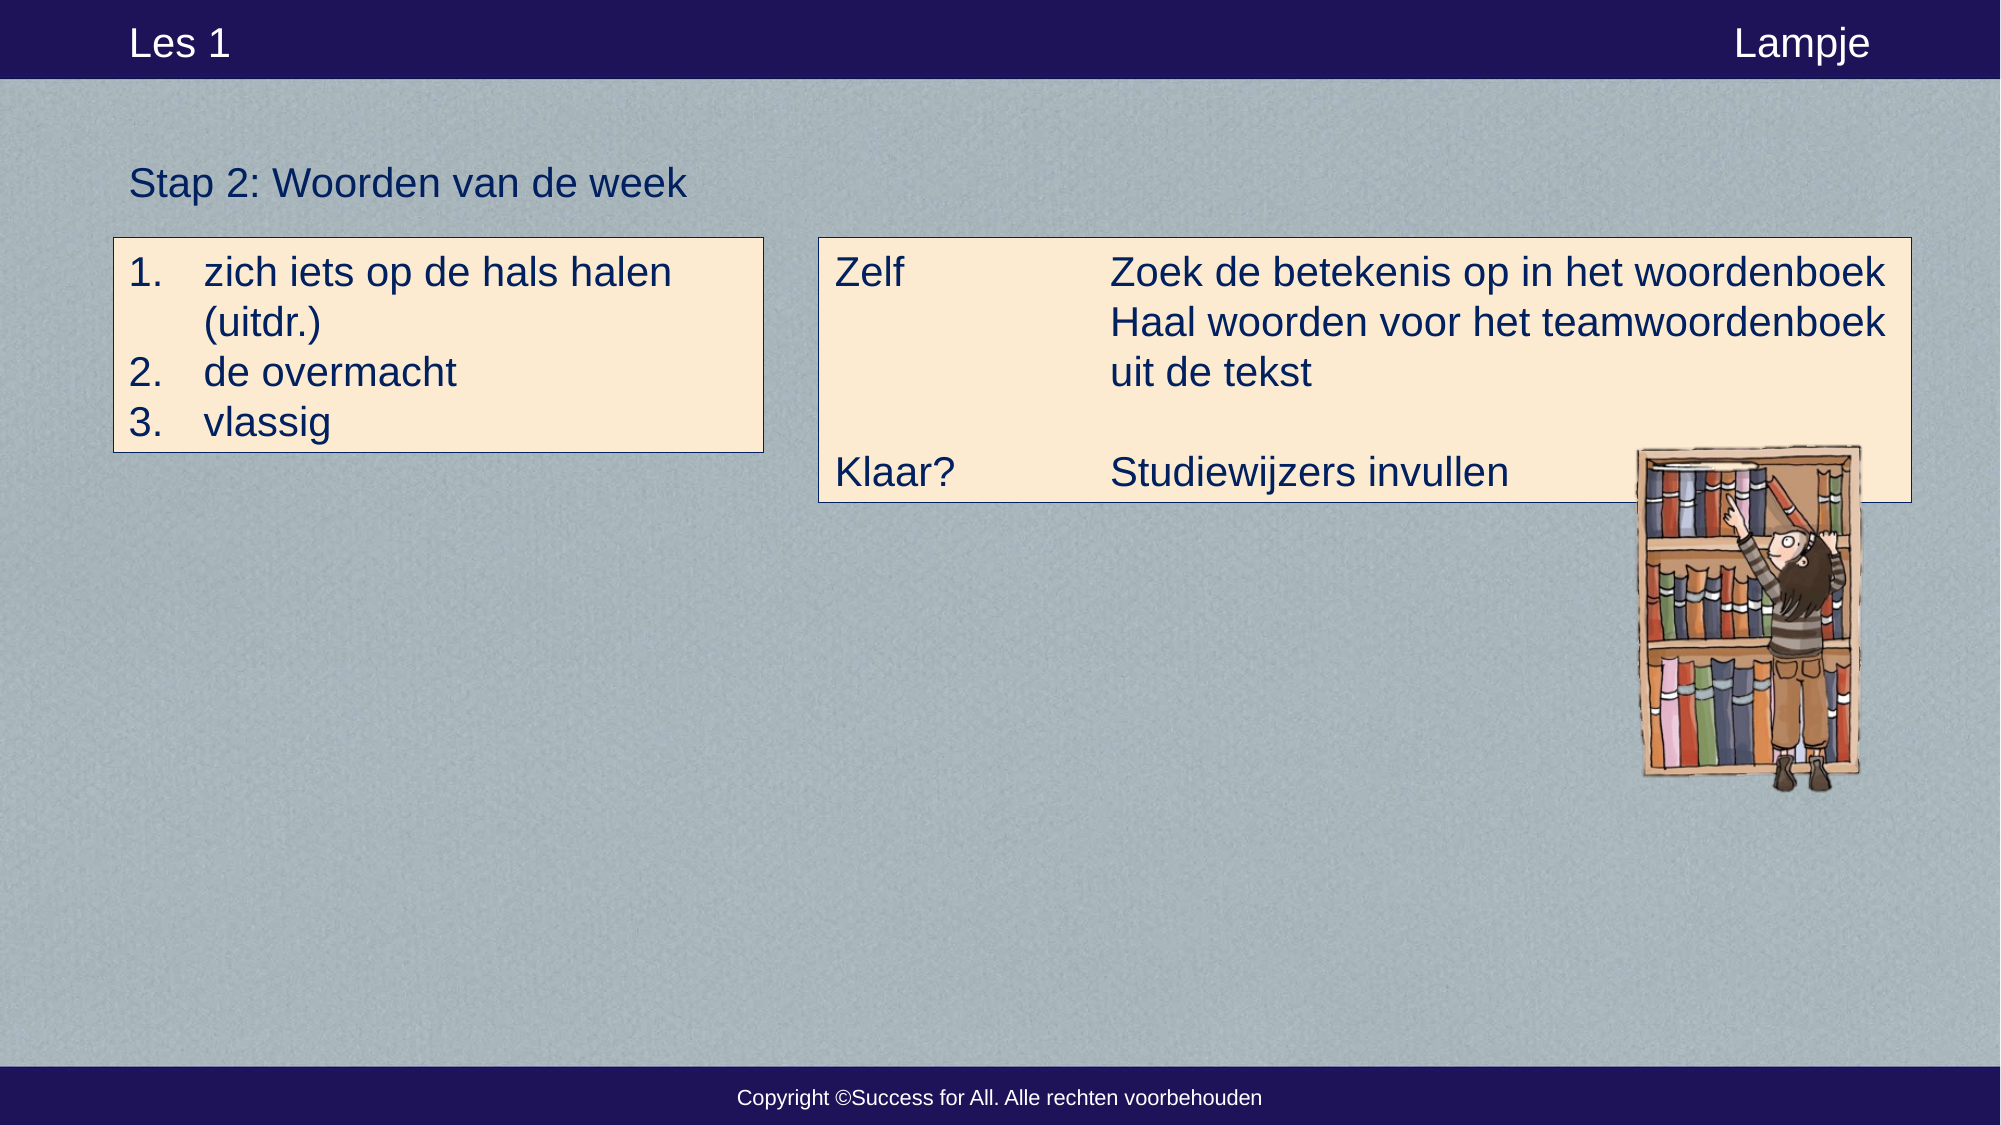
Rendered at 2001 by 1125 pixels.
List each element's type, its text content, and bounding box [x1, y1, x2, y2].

picture [0, 0, 2001, 1125]
text_box Copyright ©Success for All. Alle rechten voorbehouden [0, 1076, 2000, 1125]
text_box Lampje [999, 8, 1886, 73]
text_box zich iets op de hals halen (uitdr.) de overmacht vlassig [113, 237, 764, 453]
text_box Zelf Zoek de betekenis op in het woordenboek Haal woorden voor het teamwoordenboek uit de tekst Klaar? Studiewijzers invullen [818, 237, 1912, 503]
text_box Stap 2: Woorden van de week [113, 148, 1635, 214]
text_box Les 1 [114, 8, 354, 73]
